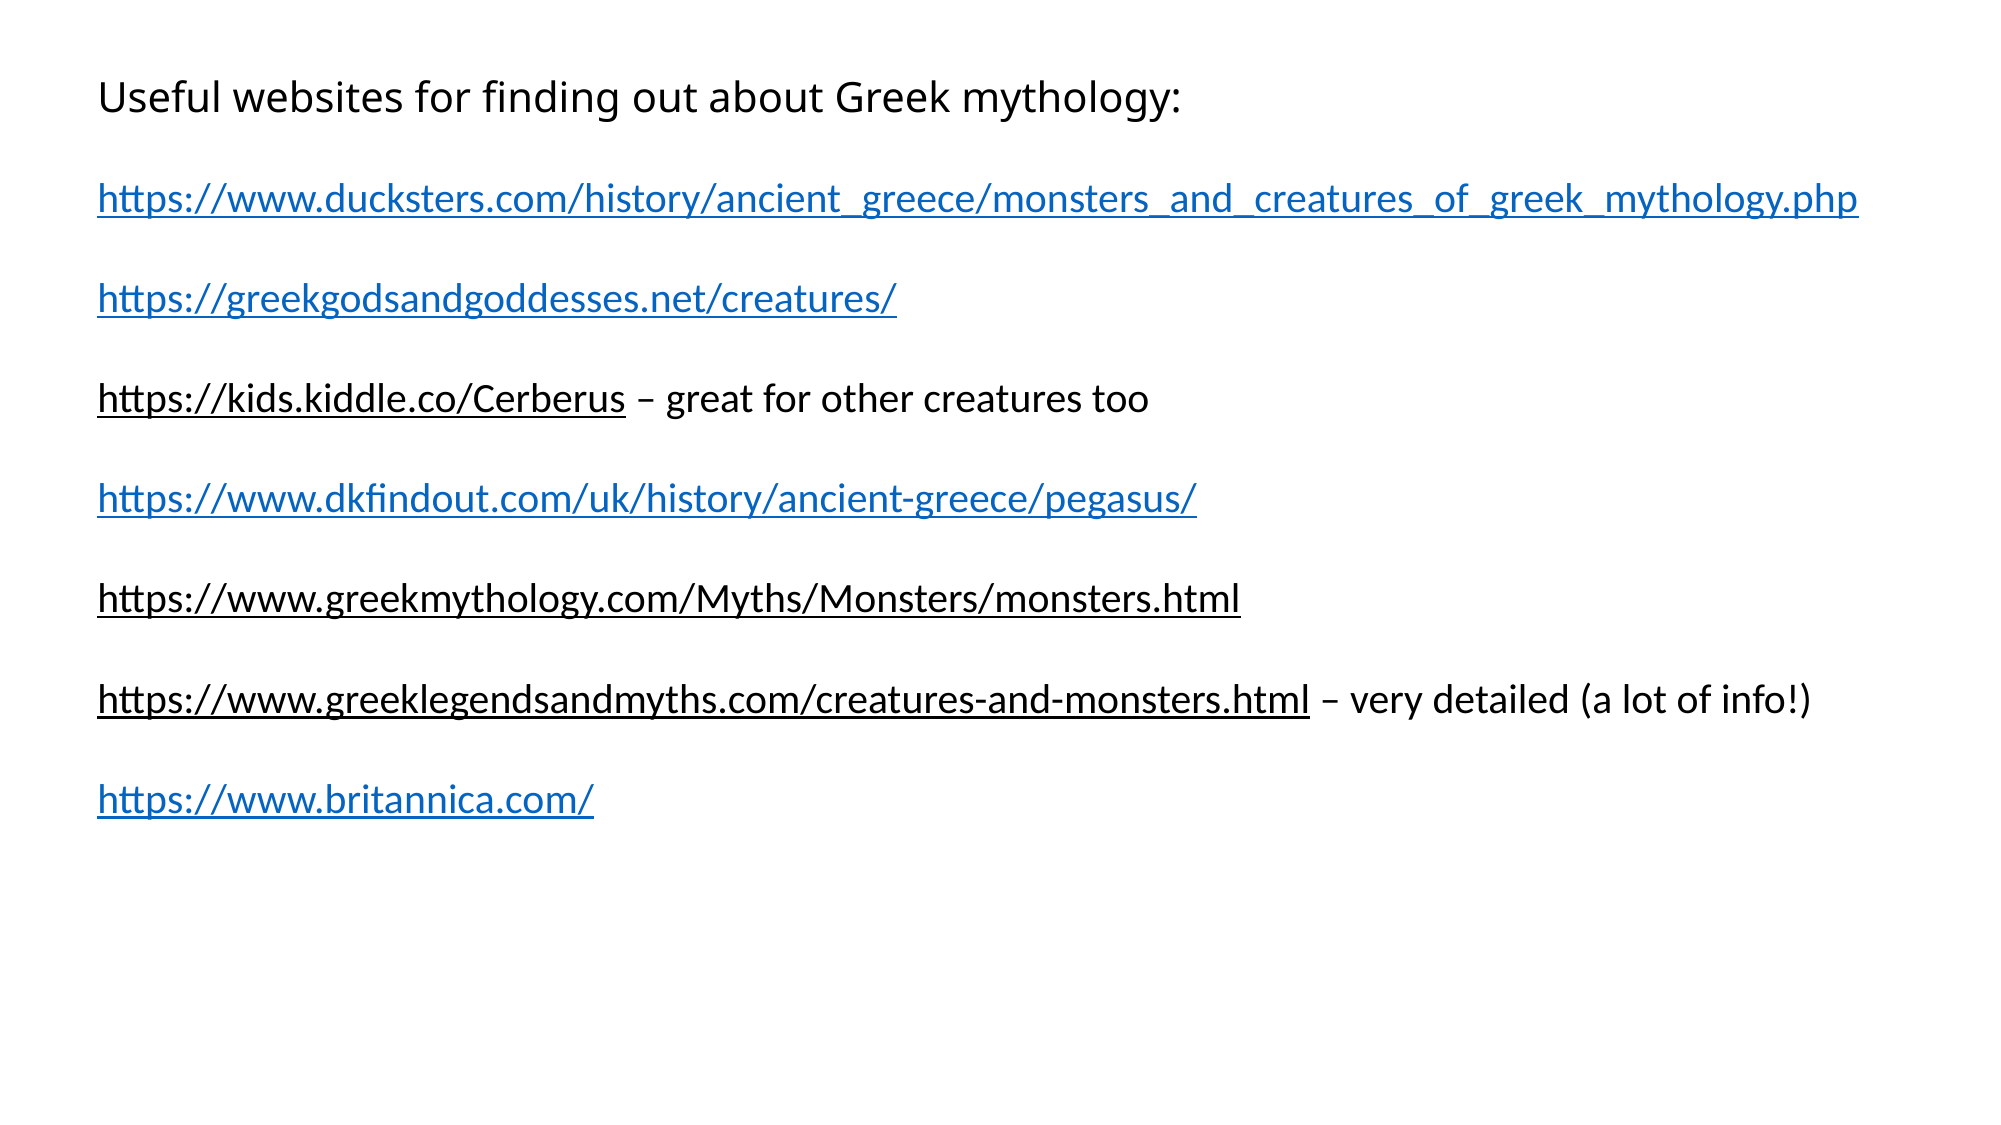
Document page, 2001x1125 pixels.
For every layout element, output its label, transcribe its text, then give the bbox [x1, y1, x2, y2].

text_box Useful websites for finding out about Greek mythology: https://www.ducksters.com/history/ancient_greece/monsters_and_creatures_of_greek_mythology.php https://greekgodsandgoddesses.net/creatures/ https://kids.kiddle.co/Cerberus – great for other creatures too https://www.dkfindout.com/uk/history/ancient-greece/pegasus/ https://www.greekmythology.com/Myths/Monsters/monsters.html https://www.greeklegendsandmyths.com/creatures-and-monsters.html – very detailed (a lot of info!) https://www.britannica.com/ [82, 63, 1917, 879]
